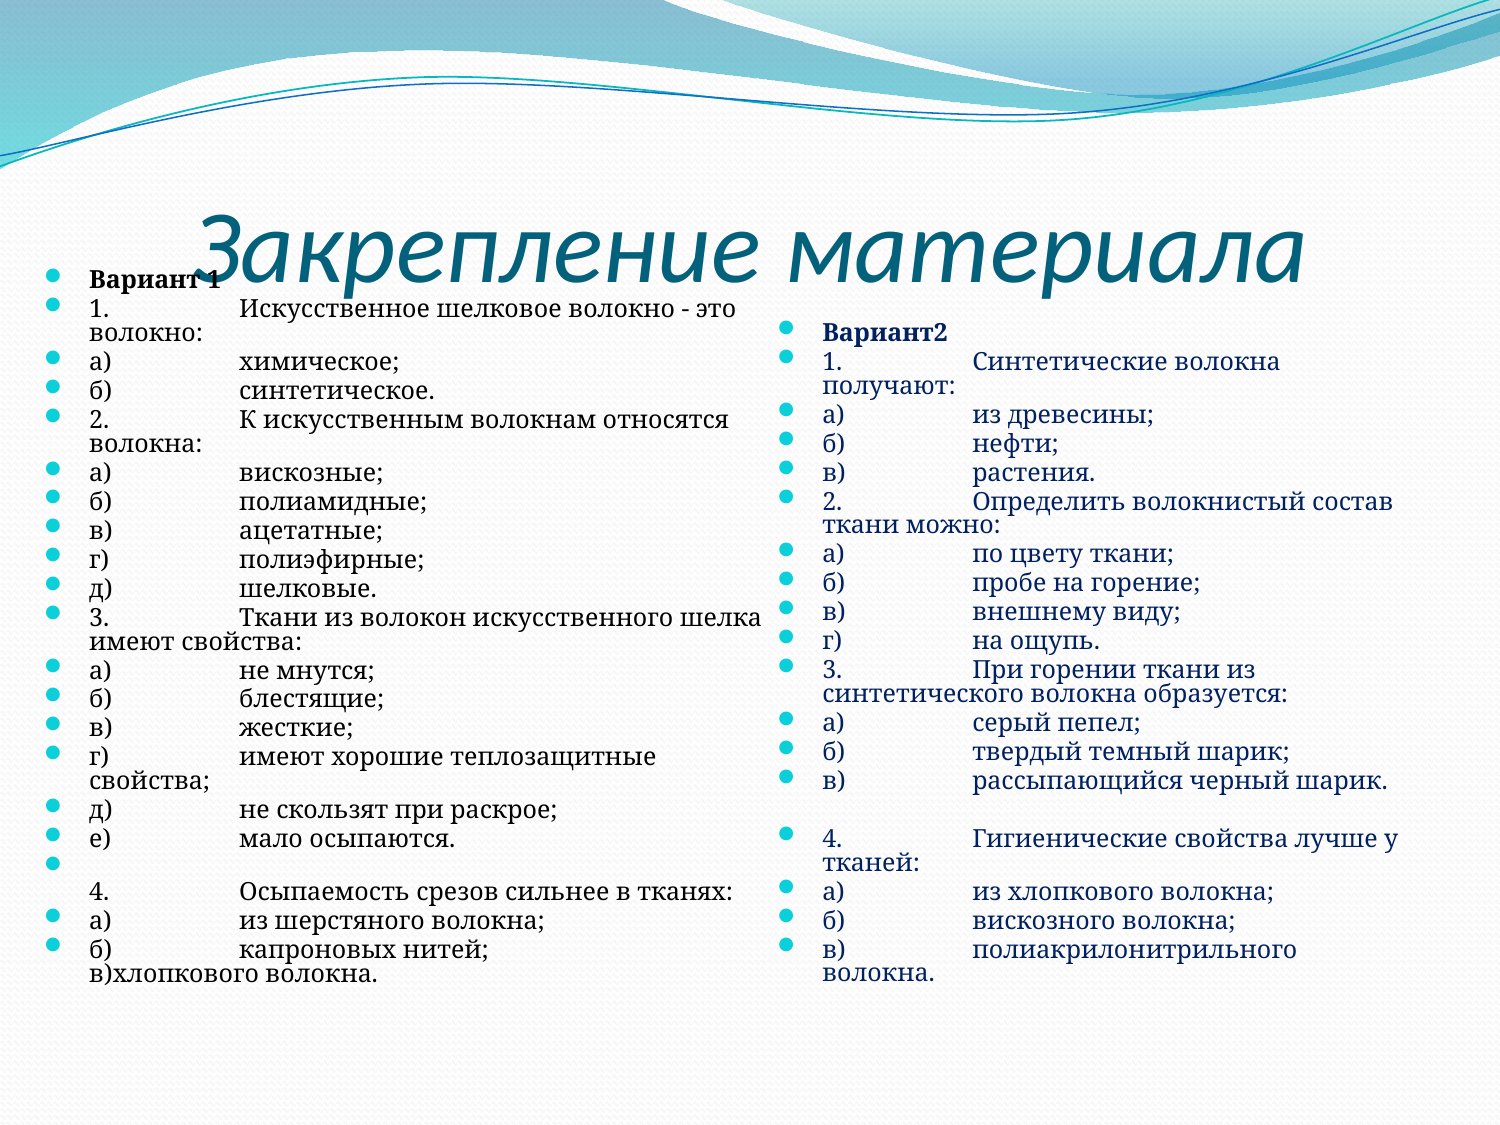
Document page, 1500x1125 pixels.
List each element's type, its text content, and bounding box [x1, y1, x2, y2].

list Вариант 1 1. Искусственное шелковое волокно - это волокно: а) химическое; б) синтетическое. 2. К искусственным волокнам относятся волокна: а) вискозные; б) полиамидные; в) ацетатные; г) полиэфирные; д) шелковые. 3. Ткани из волокон искусственного шелка имеют свойства: а) не мнутся; б) блестящие; в) жесткие; г) имеют хорошие теплозащитные свойства; д) не скользят при раскрое; е) мало осыпаются. 4. Осыпаемость срезов сильнее в тканях: а) из шерстяного волокна; б) капроновых нитей; в)хлопкового волокна. [29, 262, 798, 988]
title Закрепление материала [75, 115, 1425, 303]
list Вариант2 1. Синтетические волокна получают: а) из древесины; б) нефти; в) растения. 2. Определить волокнистый состав ткани можно: а) по цвету ткани; б) пробе на горение; в) внешнему виду; г) на ощупь. 3. При горении ткани из синтетического волокна образуется: а) серый пепел; б) твердый темный шарик; в) рассыпающийся черный шарик. 4. Гигиенические свойства лучше у тканей: а) из хлопкового волокна; б) вискозного волокна; в) полиакрилонитрильного волокна. [762, 314, 1425, 1043]
